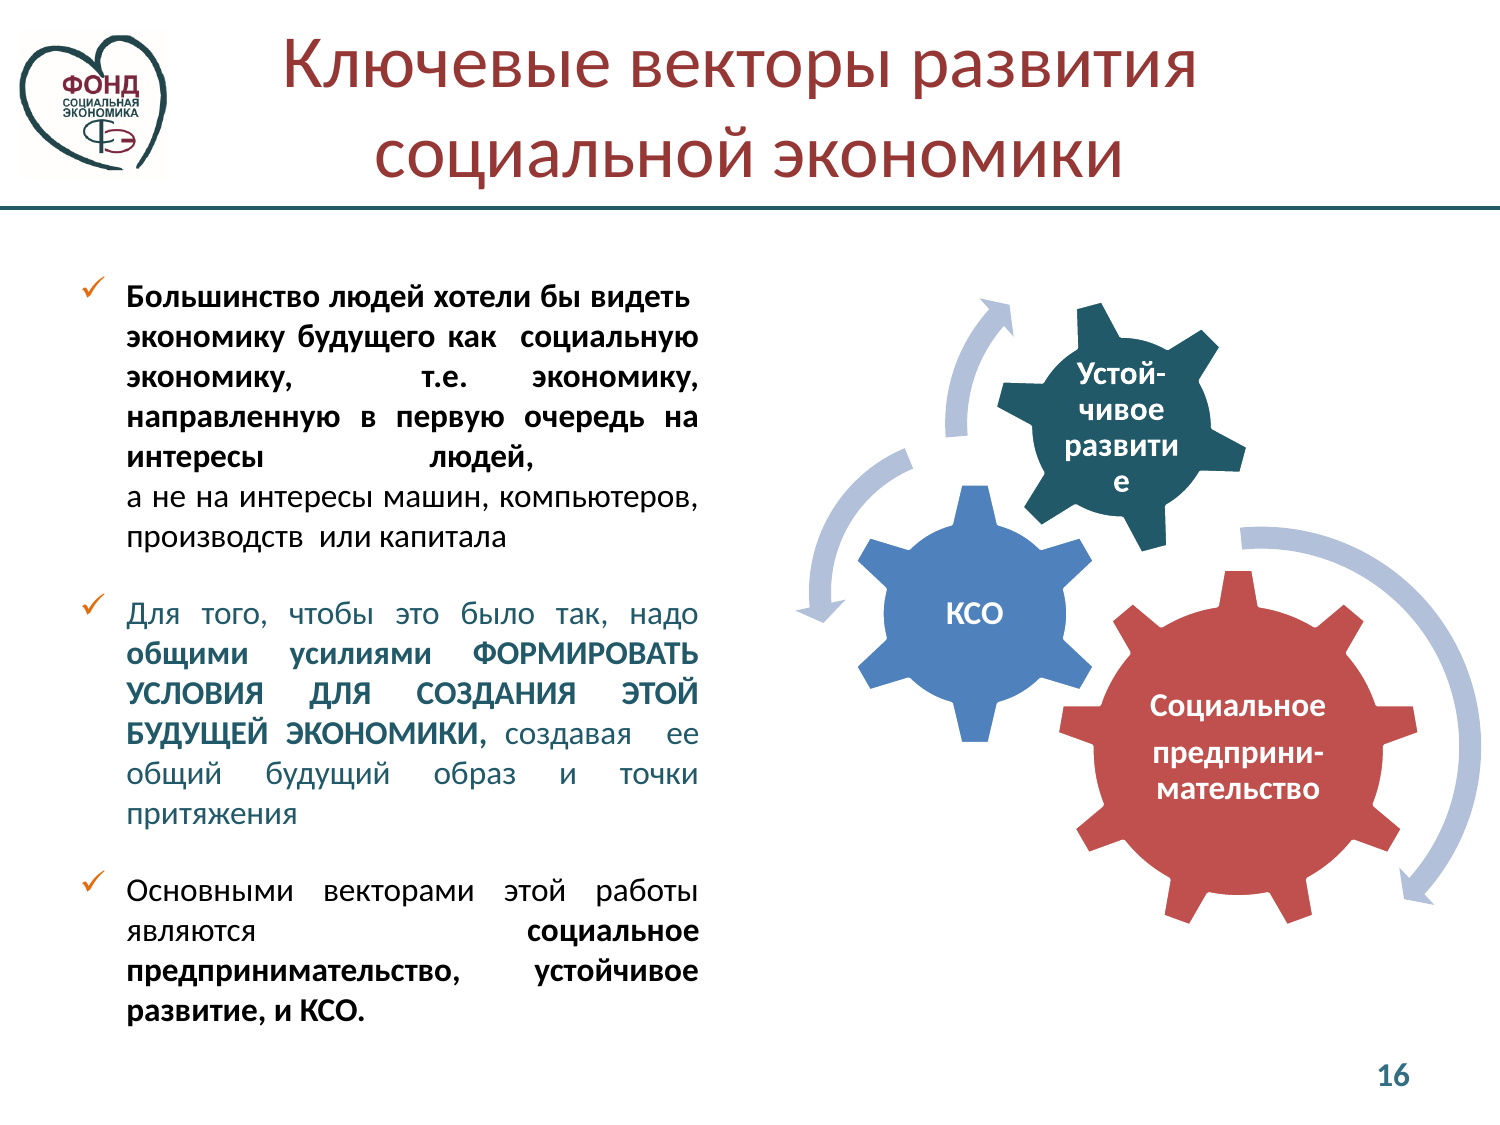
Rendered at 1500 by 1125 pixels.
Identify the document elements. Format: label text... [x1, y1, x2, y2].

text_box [714, 266, 1463, 935]
title Ключевые векторы развития социальной экономики [75, 45, 1425, 161]
text_box Большинство людей хотели бы видеть экономику будущего как социальную экономику, т.е. экономику, направленную в первую очередь на интересы людей, а не на интересы машин, компьютеров, производств или капитала Для того, чтобы это было так, надо общими усилиями ФОРМИРОВАТЬ УСЛОВИЯ ДЛЯ СОЗДАНИЯ ЭТОЙ БУДУЩЕЙ ЭКОНОМИКИ, создавая ее общий будущий образ и точки притяжения Основными векторами этой работы являются социальное предпринимательство, устойчивое развитие, и КСО. [64, 267, 715, 1036]
slide_number 16 [1074, 1042, 1425, 1103]
picture [17, 30, 168, 179]
